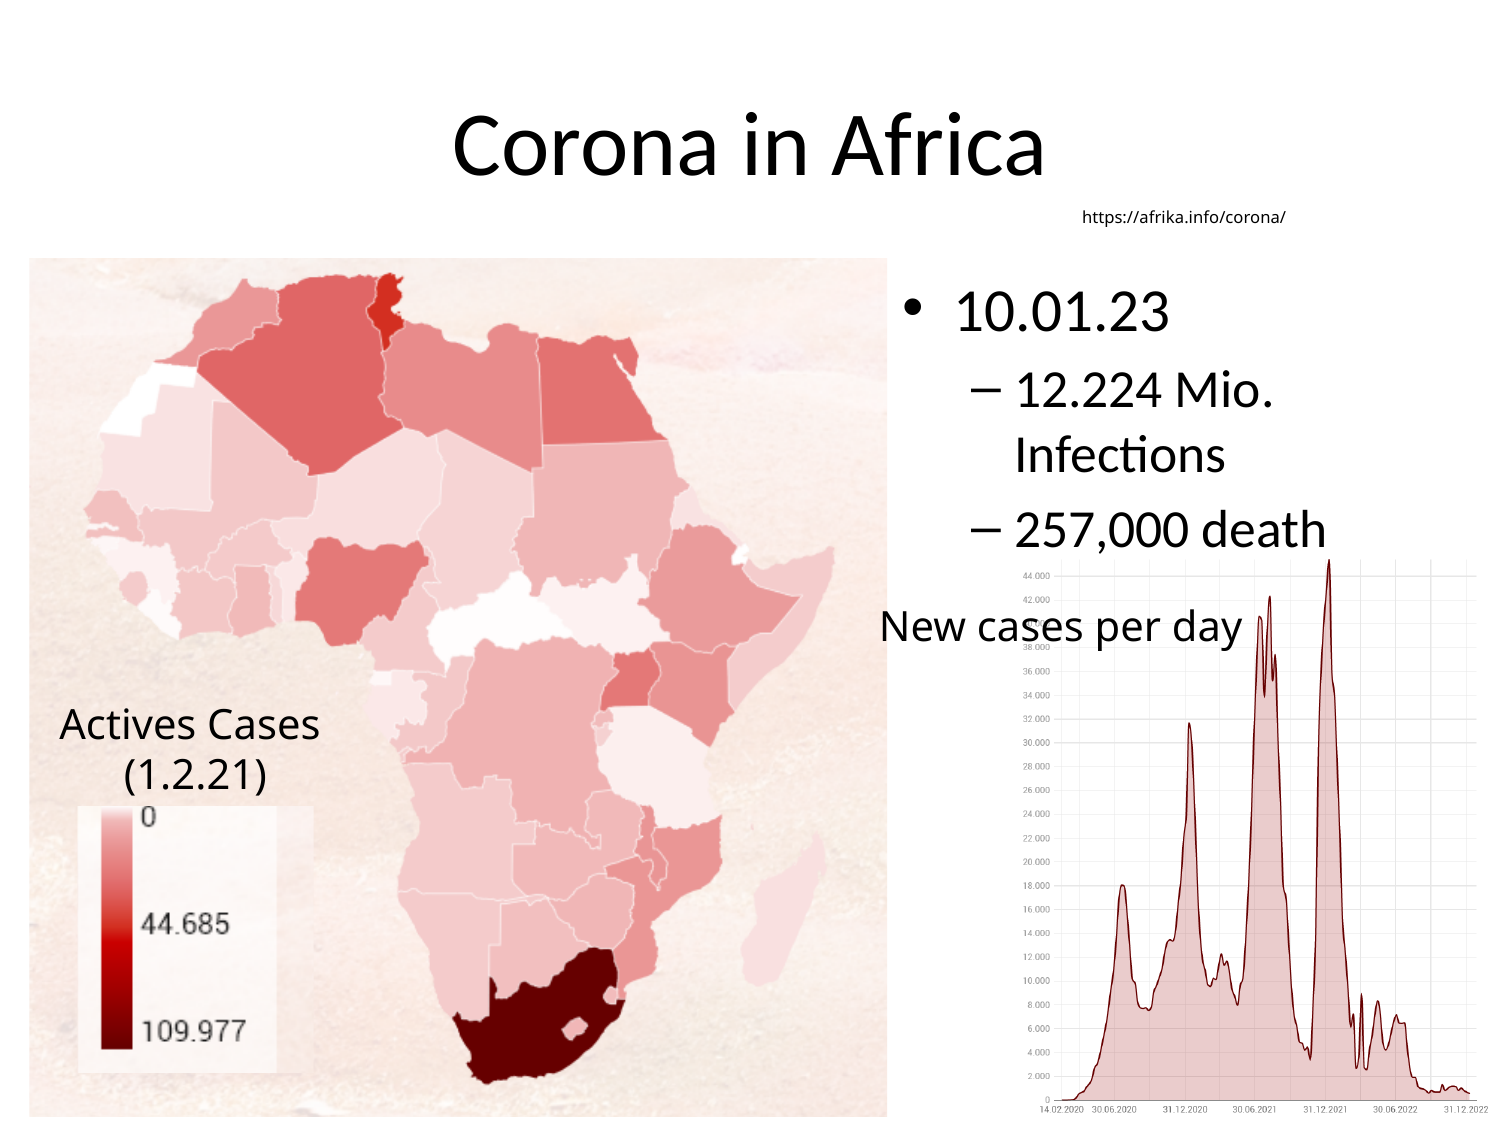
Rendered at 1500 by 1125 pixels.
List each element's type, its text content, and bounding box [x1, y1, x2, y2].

title Corona in Africa [75, 45, 1425, 233]
list 10.01.23 12.224 Mio. Infections 257,000 death cases [892, 262, 1425, 592]
picture [1003, 558, 1497, 1115]
picture [29, 258, 888, 1117]
text_box New cases per day [893, 592, 998, 658]
text_box https://afrika.info/corona/ [1067, 199, 1302, 235]
